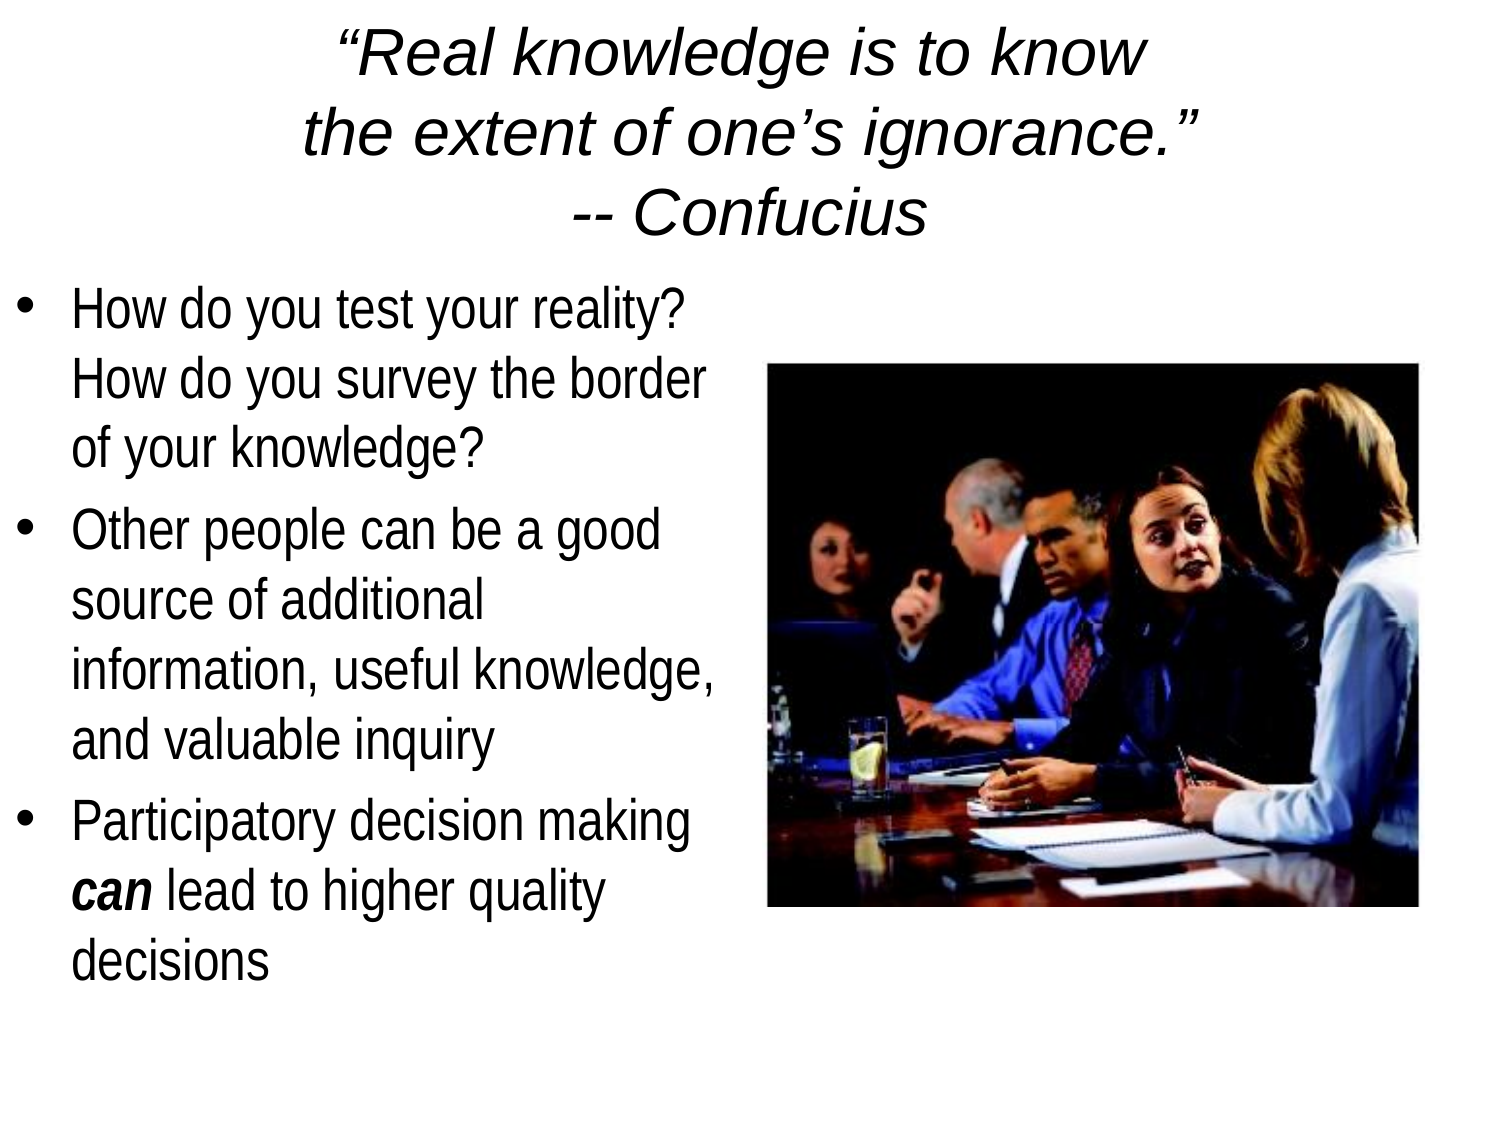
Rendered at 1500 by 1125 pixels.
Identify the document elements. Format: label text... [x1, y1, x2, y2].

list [762, 360, 1426, 907]
title “Real knowledge is to know the extent of one’s ignorance.” -- Confucius [75, 75, 1425, 263]
list How do you test your reality? How do you survey the border of your knowledge? Other people can be a good source of additional information, useful knowledge, and valuable inquiry Participatory decision making can lead to higher quality decisions [0, 262, 738, 1005]
